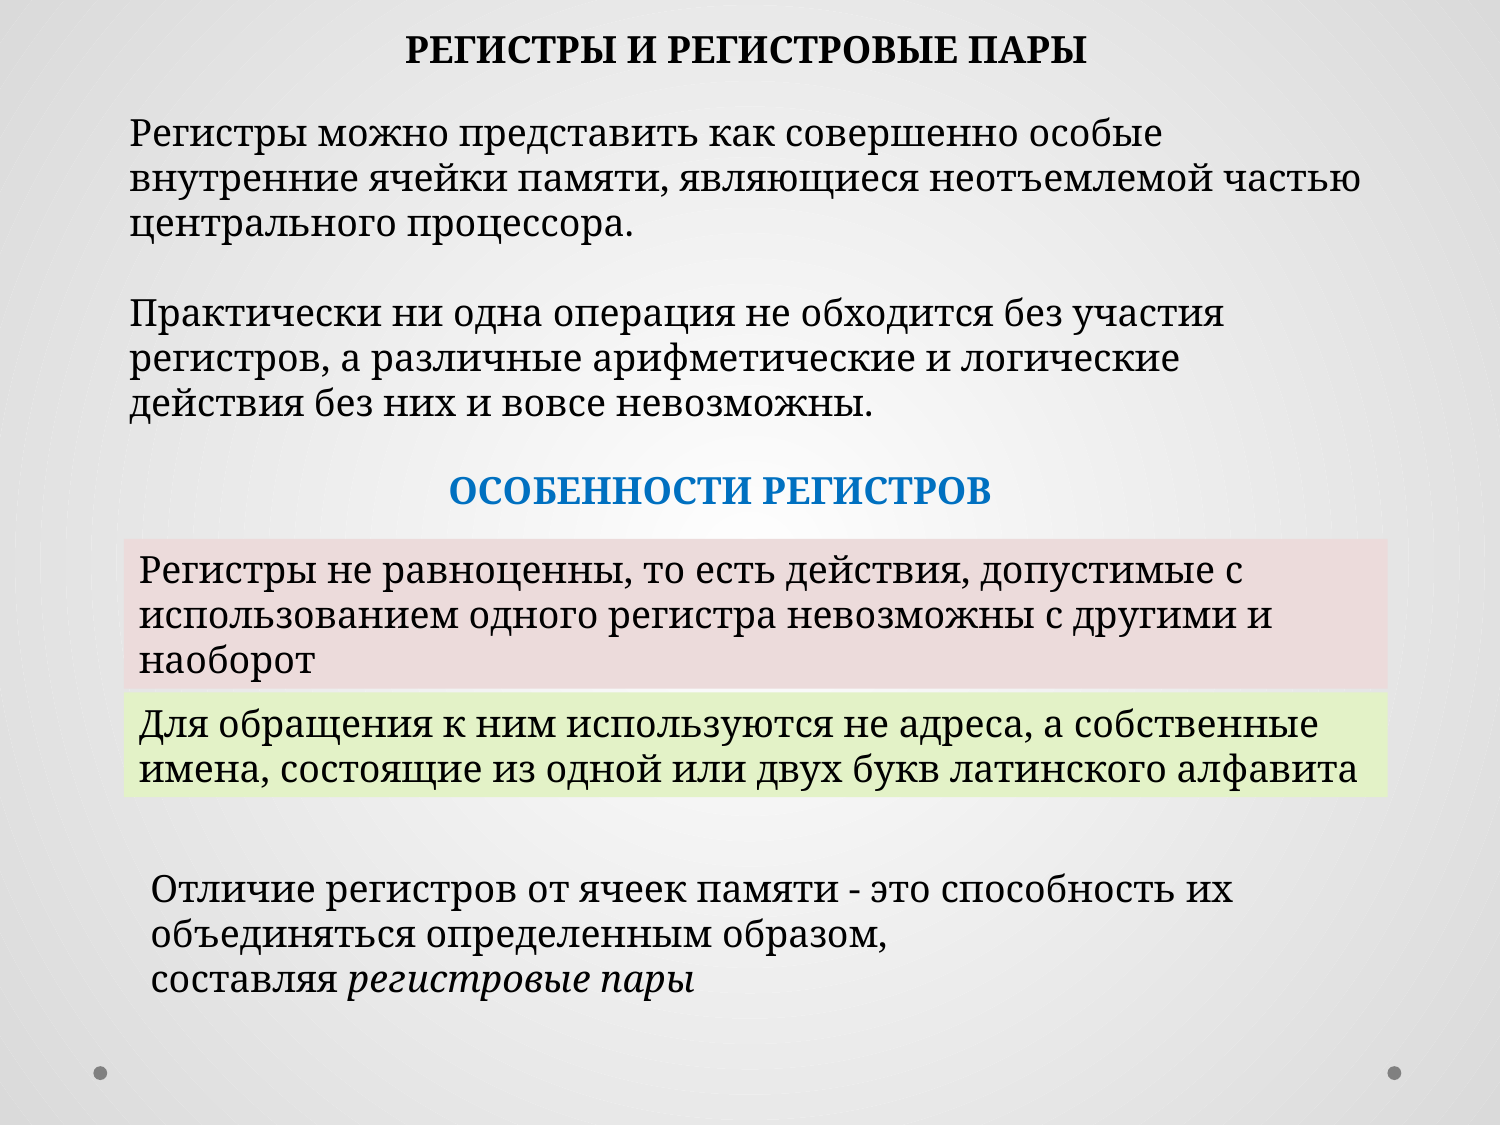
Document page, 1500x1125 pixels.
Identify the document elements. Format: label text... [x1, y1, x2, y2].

text_box Отличие регистров от ячеек памяти - это способность их объединяться определенным образом, составляя регистровые пары [135, 857, 1353, 1008]
text_box ОСОБЕННОСТИ РЕГИСТРОВ [433, 459, 1079, 520]
text_box РЕГИСТРЫ И РЕГИСТРОВЫЕ ПАРЫ [390, 18, 1103, 79]
text_box Регистры можно представить как совершенно особые внутренние ячейки памяти, являющиеся неотъемлемой частью центрального процессора. Практически ни одна операция не обходится без участия регистров, а различные арифметические и логические действия без них и вовсе невозможны. [114, 101, 1379, 432]
text_box Для обращения к ним используются не адреса, а собственные имена, состоящие из одной или двух букв латинского алфавита [123, 692, 1388, 798]
text_box Регистры не равноценны, то есть действия, допустимые с использованием одного регистра невозможны с другими и наоборот [123, 538, 1388, 689]
